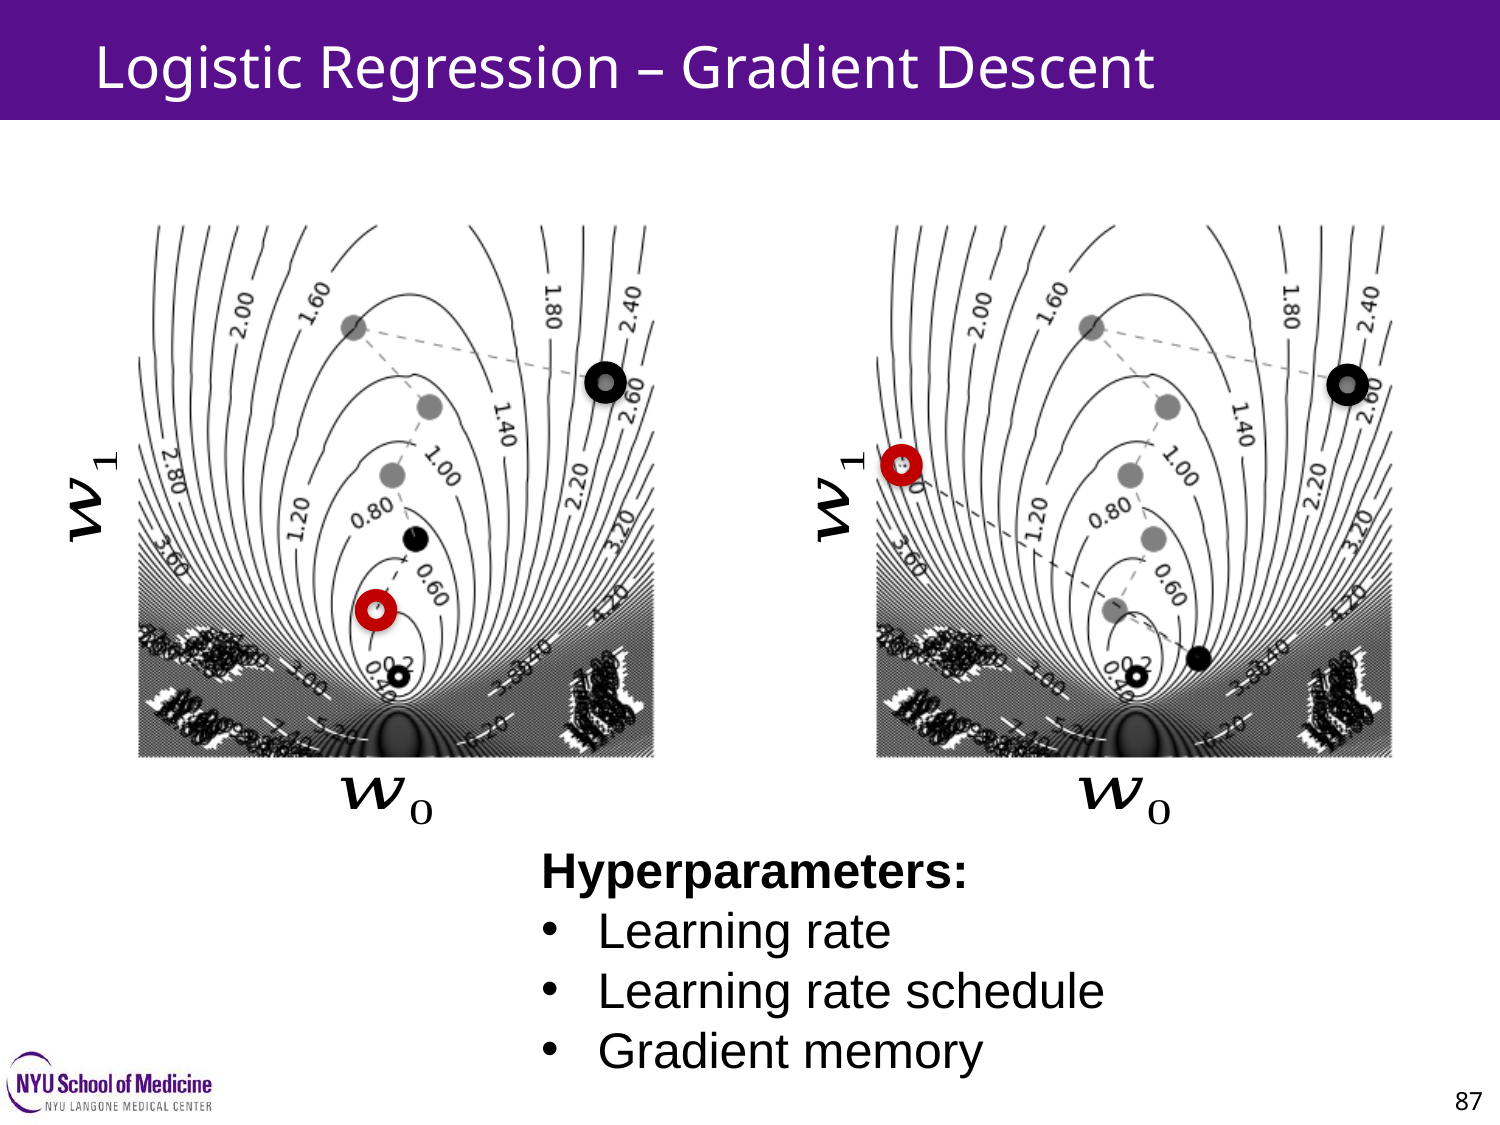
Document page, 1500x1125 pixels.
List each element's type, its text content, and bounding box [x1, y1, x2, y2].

picture [0, 1048, 221, 1125]
text_box Logistic Regression – Gradient Descent [79, 22, 1171, 108]
picture [86, 200, 688, 795]
picture [824, 200, 1425, 795]
text_box Hyperparameters: Learning rate Learning rate schedule Gradient memory [451, 830, 1121, 1086]
